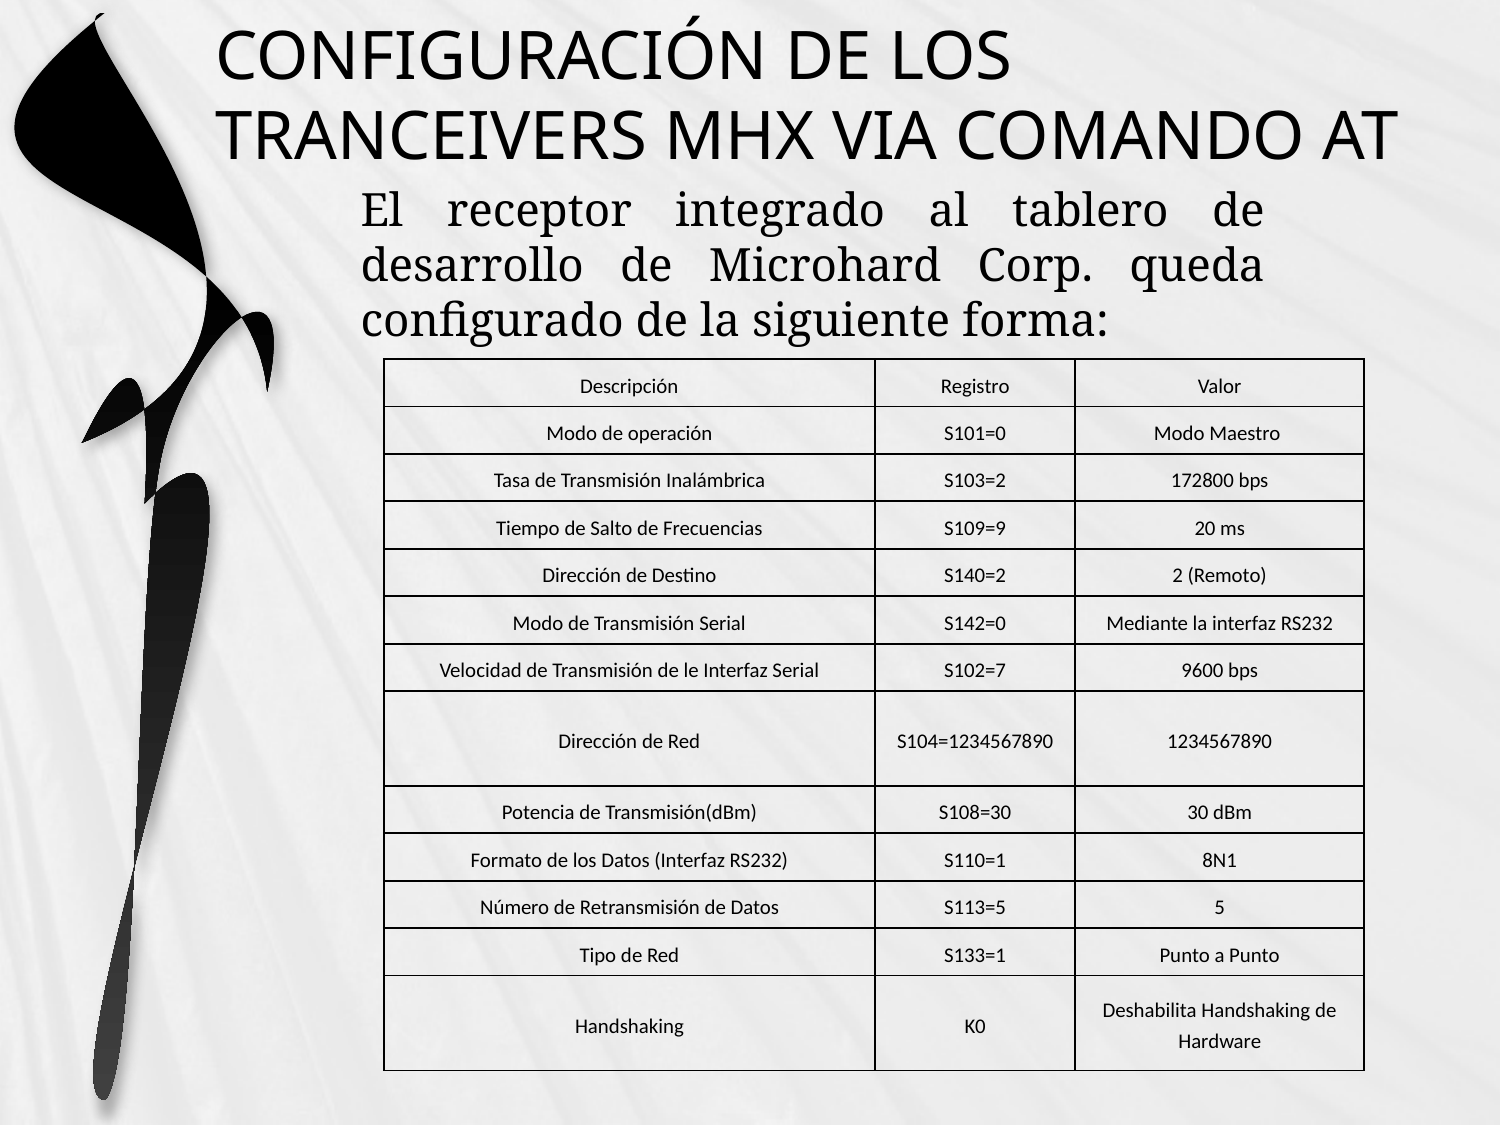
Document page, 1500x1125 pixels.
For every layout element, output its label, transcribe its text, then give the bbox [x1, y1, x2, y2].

table_cell S108=30 [876, 787, 1074, 832]
table_cell Tipo de Red [385, 929, 874, 975]
table_cell 2 (Remoto) [1076, 550, 1363, 595]
table_cell 9600 bps [1076, 645, 1363, 690]
table_cell S103=2 [876, 455, 1074, 500]
table_cell S142=0 [876, 597, 1074, 643]
table_cell Handshaking [385, 976, 874, 1070]
table_cell S113=5 [876, 882, 1074, 927]
table_cell 5 [1076, 882, 1363, 927]
table_cell Mediante la interfaz RS232 [1076, 597, 1363, 643]
list El receptor integrado al tablero de desarrollo de Microhard Corp. queda configurado de la siguiente forma: [289, 172, 1281, 891]
table_cell S104=1234567890 [876, 692, 1074, 785]
table_cell 1234567890 [1076, 692, 1363, 785]
table_cell Número de Retransmisión de Datos [385, 882, 874, 927]
table_cell 30 dBm [1076, 787, 1363, 832]
table_cell Tiempo de Salto de Frecuencias [385, 502, 874, 548]
table_cell S110=1 [876, 834, 1074, 880]
table_cell S140=2 [876, 550, 1074, 595]
table_cell 8N1 [1076, 834, 1363, 880]
table_cell Deshabilita Handshaking de Hardware [1076, 976, 1363, 1070]
table_cell Potencia de Transmisión(dBm) [385, 787, 874, 832]
table_cell Formato de los Datos (Interfaz RS232) [385, 834, 874, 880]
table_cell 20 ms [1076, 502, 1363, 548]
table_header Registro [876, 360, 1074, 406]
table_cell S109=9 [876, 502, 1074, 548]
table_cell S133=1 [876, 929, 1074, 975]
table_cell S102=7 [876, 645, 1074, 690]
table_cell Modo Maestro [1076, 407, 1363, 453]
table_cell Tasa de Transmisión Inalámbrica [385, 455, 874, 500]
table_cell Dirección de Red [385, 692, 874, 785]
table_header Descripción [385, 360, 874, 406]
table_cell S101=0 [876, 407, 1074, 453]
table_cell Punto a Punto [1076, 929, 1363, 975]
table_header Valor [1076, 360, 1363, 406]
table_cell Velocidad de Transmisión de le Interfaz Serial [385, 645, 874, 690]
table_cell Modo de Transmisión Serial [385, 597, 874, 643]
table_cell K0 [876, 976, 1074, 1070]
table_cell 172800 bps [1076, 455, 1363, 500]
table_cell Modo de operación [385, 407, 874, 453]
title CONFIGURACIÓN DE LOS TRANCEIVERS MHX VIA COMANDO AT [200, 0, 1424, 220]
table_cell Dirección de Destino [385, 550, 874, 595]
